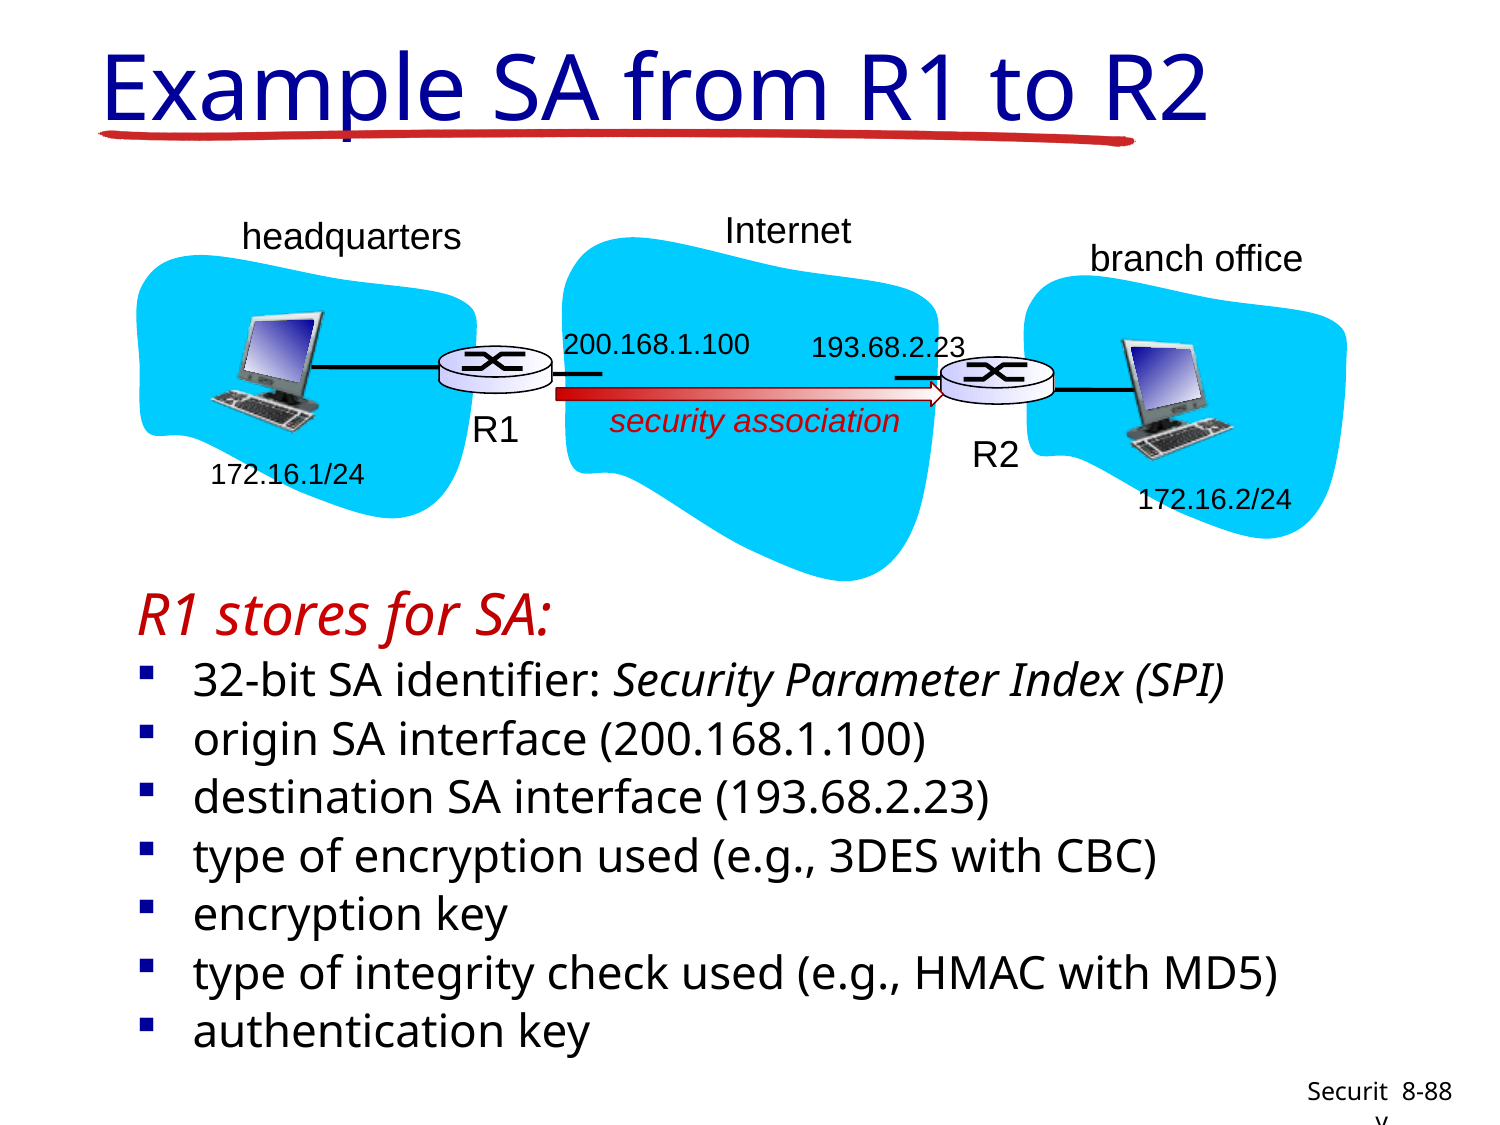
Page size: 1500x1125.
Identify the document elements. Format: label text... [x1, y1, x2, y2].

text_box 8-88 [1387, 1068, 1500, 1113]
picture [93, 124, 1148, 153]
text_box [131, 153, 1352, 586]
title Example SA from R1 to R2 [84, 0, 1360, 178]
footer Security [1284, 1067, 1403, 1110]
list R1 stores for SA: 32-bit SA identifier: Security Parameter Index (SPI) origin SA interface (200.168.1.100) destination SA interface (193.68.2.23) type of encryption used (e.g., 3DES with CBC) encryption key type of integrity check used (e.g., HMAC with MD5) authentication key [121, 577, 1460, 1097]
